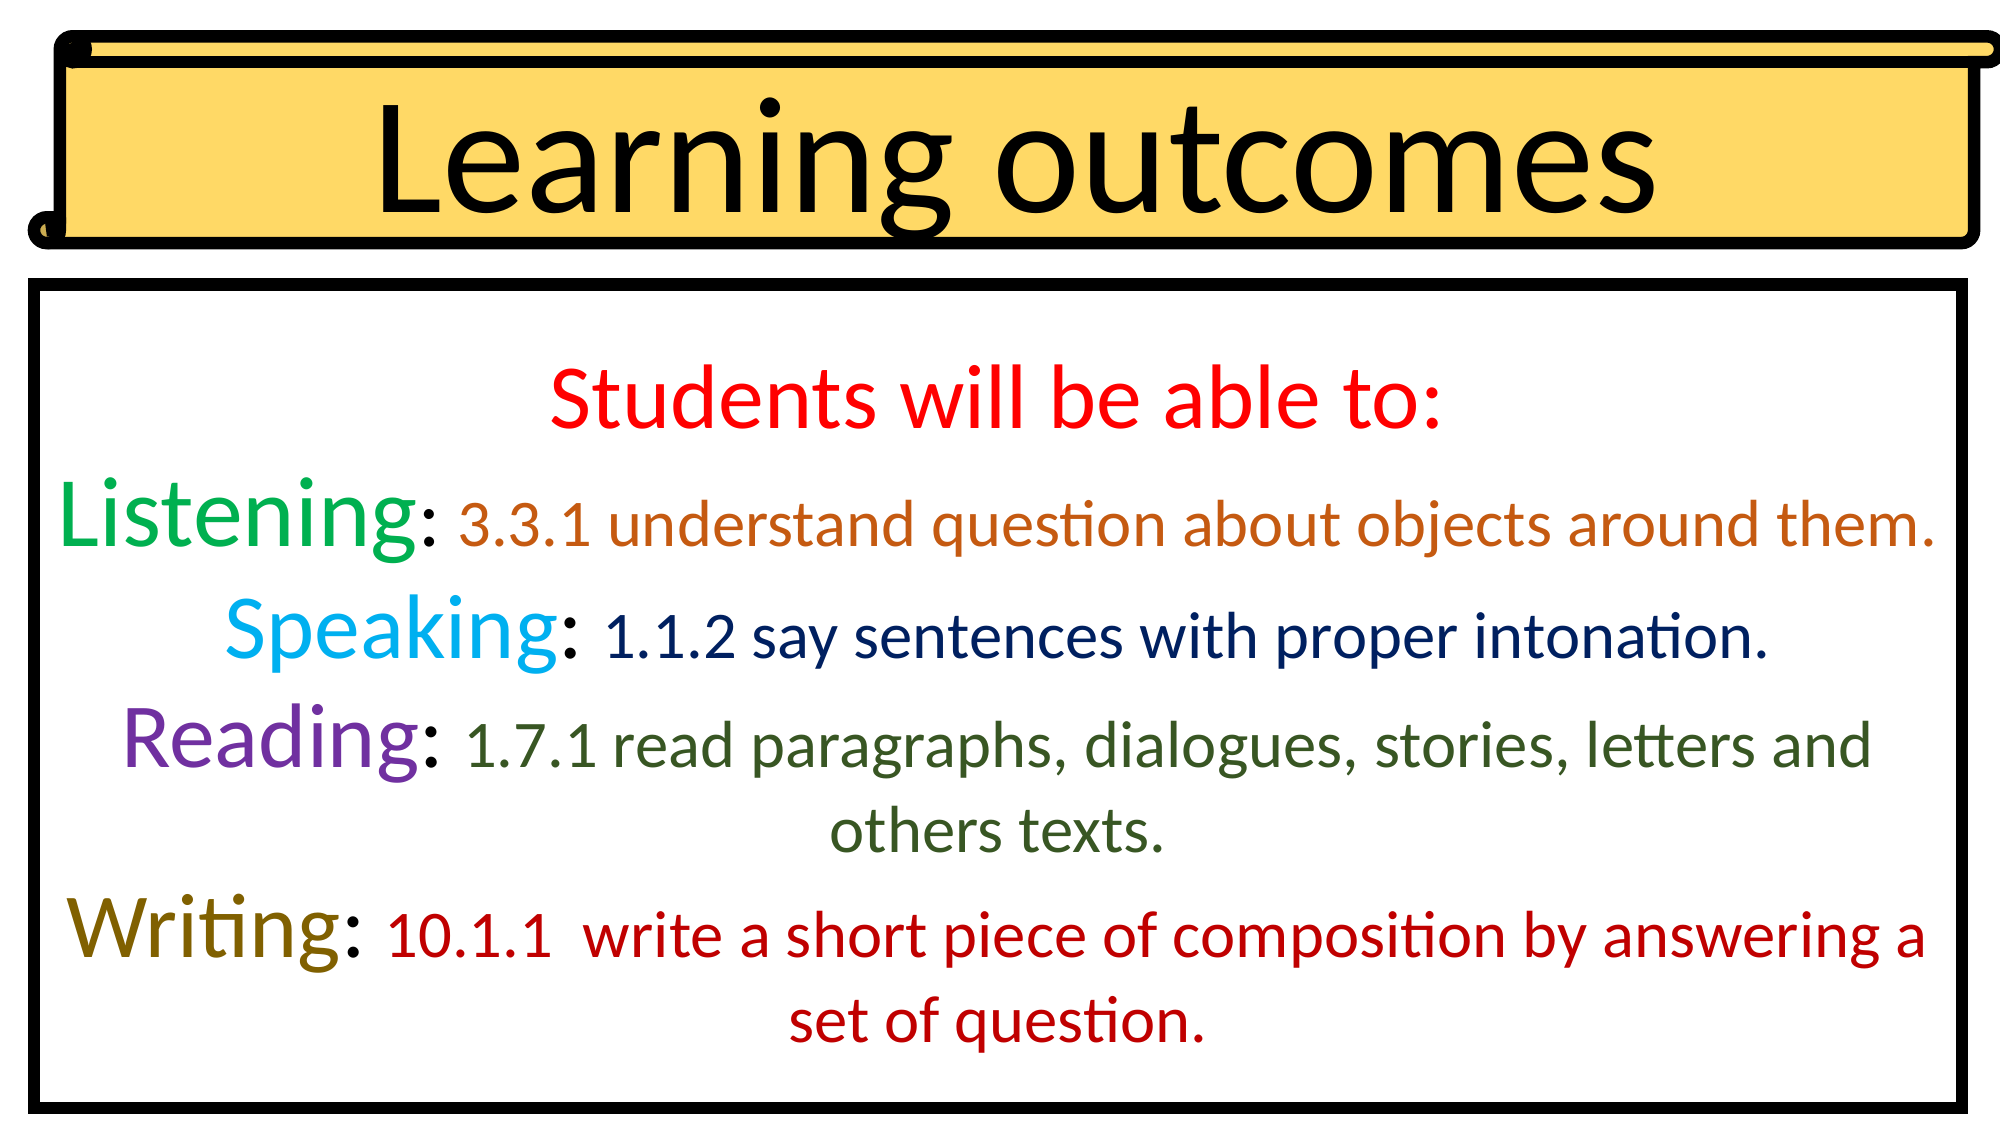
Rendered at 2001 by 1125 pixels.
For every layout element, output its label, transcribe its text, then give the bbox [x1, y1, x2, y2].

text_box Learning outcomes [32, 35, 2000, 245]
text_box Students will be able to: Listening: 3.3.1 understand question about objects around them. Speaking: 1.1.2 say sentences with proper intonation. Reading: 1.7.1 read paragraphs, dialogues, stories, letters and others texts. Writing: 10.1.1 write a short piece of composition by answering a set of question. [33, 284, 1963, 1109]
